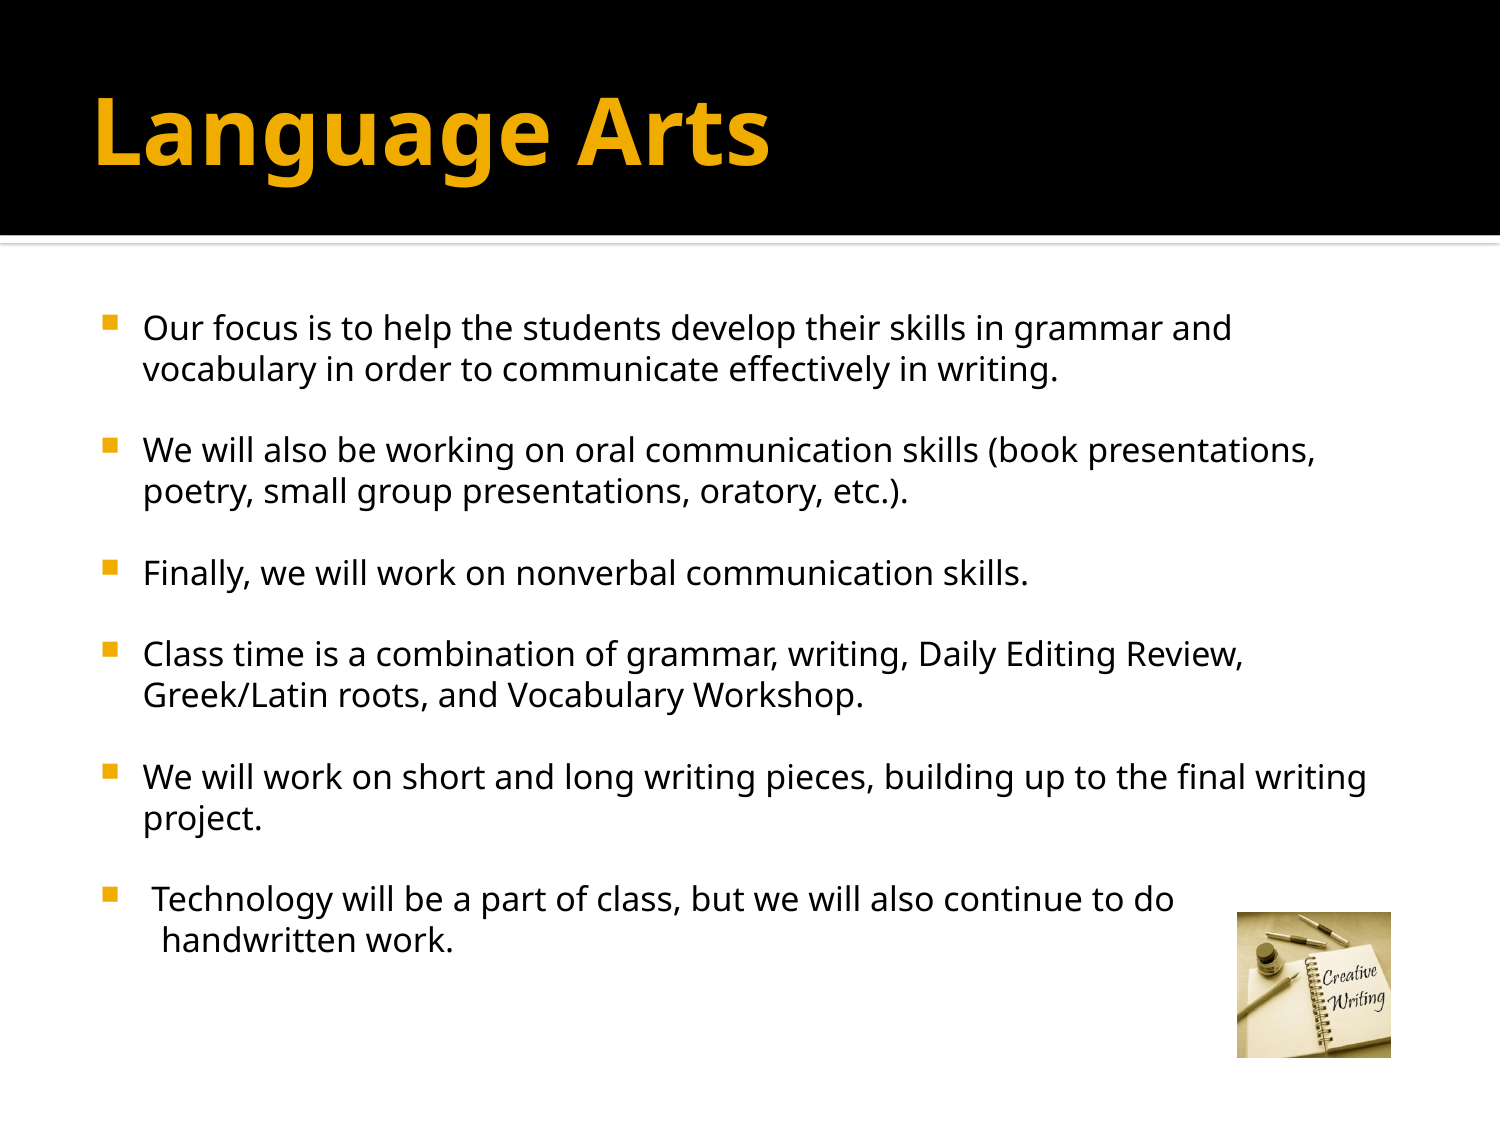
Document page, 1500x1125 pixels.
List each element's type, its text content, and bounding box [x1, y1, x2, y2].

picture [1237, 912, 1391, 1058]
list Our focus is to help the students develop their skills in grammar and vocabulary in order to communicate effectively in writing. We will also be working on oral communication skills (book presentations, poetry, small group presentations, oratory, etc.). Finally, we will work on nonverbal communication skills. Class time is a combination of grammar, writing, Daily Editing Review, Greek/Latin roots, and Vocabulary Workshop. We will work on short and long writing pieces, building up to the final writing project. Technology will be a part of class, but we will also continue to do handwritten work. [75, 291, 1425, 1050]
title Language Arts [75, 25, 1425, 231]
